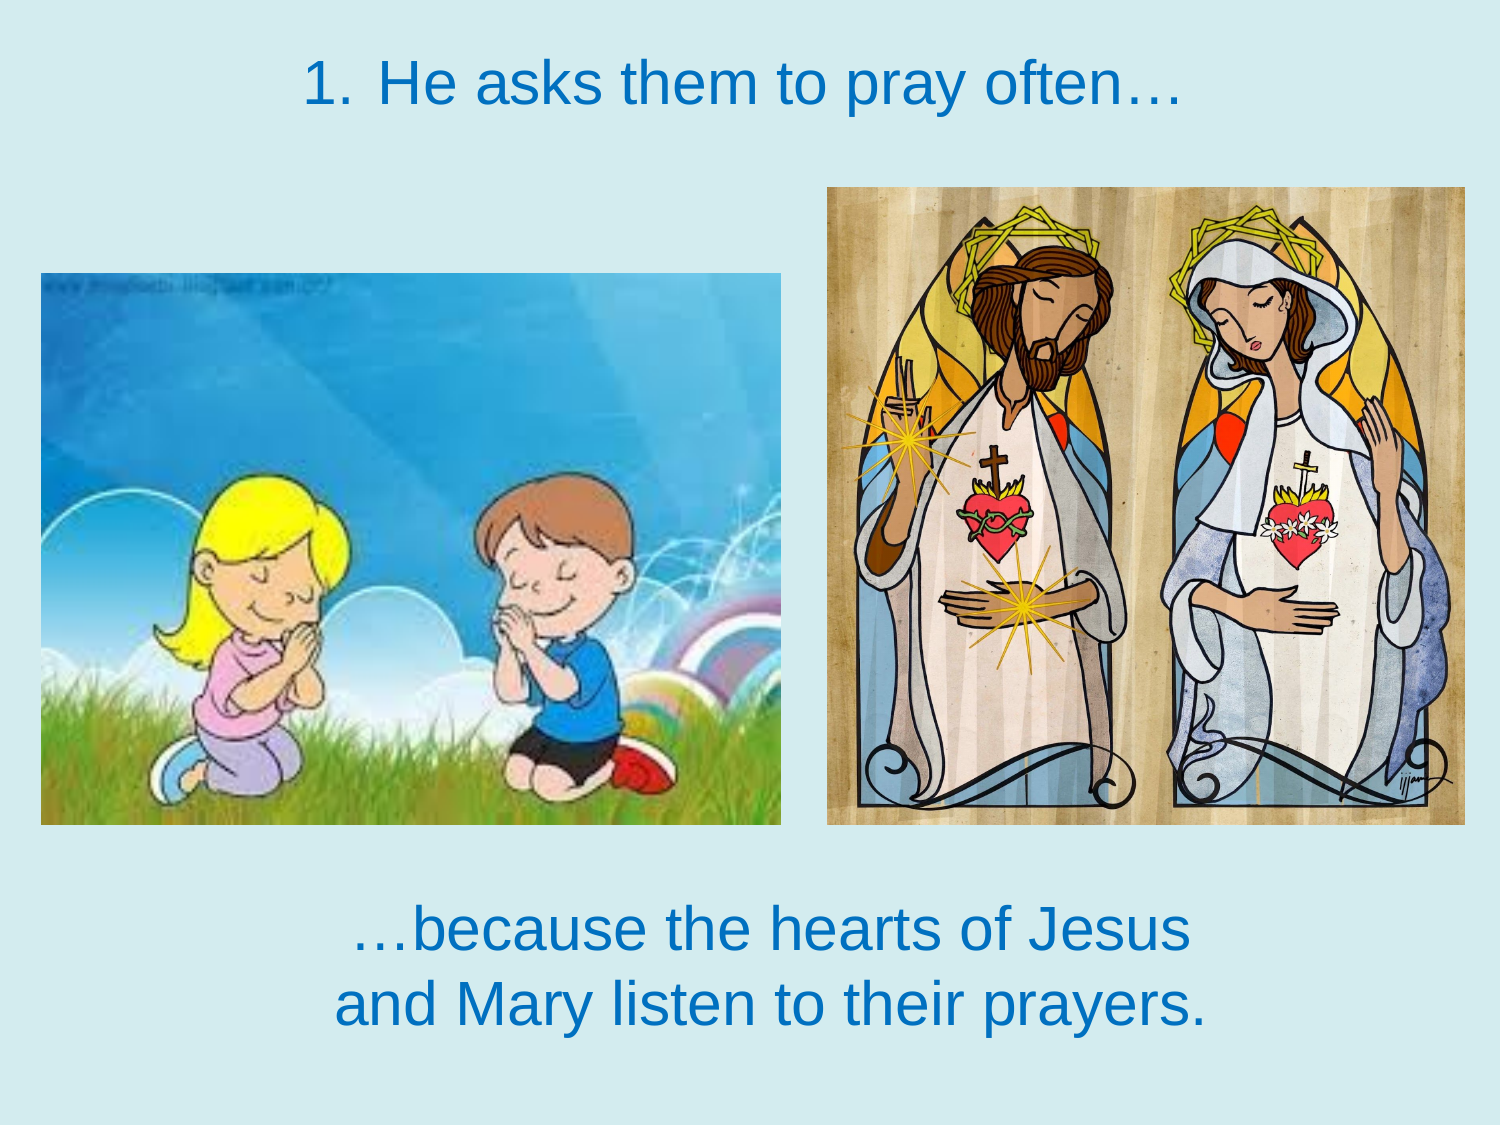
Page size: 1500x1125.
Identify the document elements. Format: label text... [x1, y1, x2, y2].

picture [40, 272, 781, 826]
list He asks them to pray often… [223, 35, 1228, 151]
picture [40, 479, 49, 487]
text_box …because the hearts of Jesus and Mary listen to their prayers. [223, 880, 1255, 1046]
picture [827, 187, 1466, 826]
